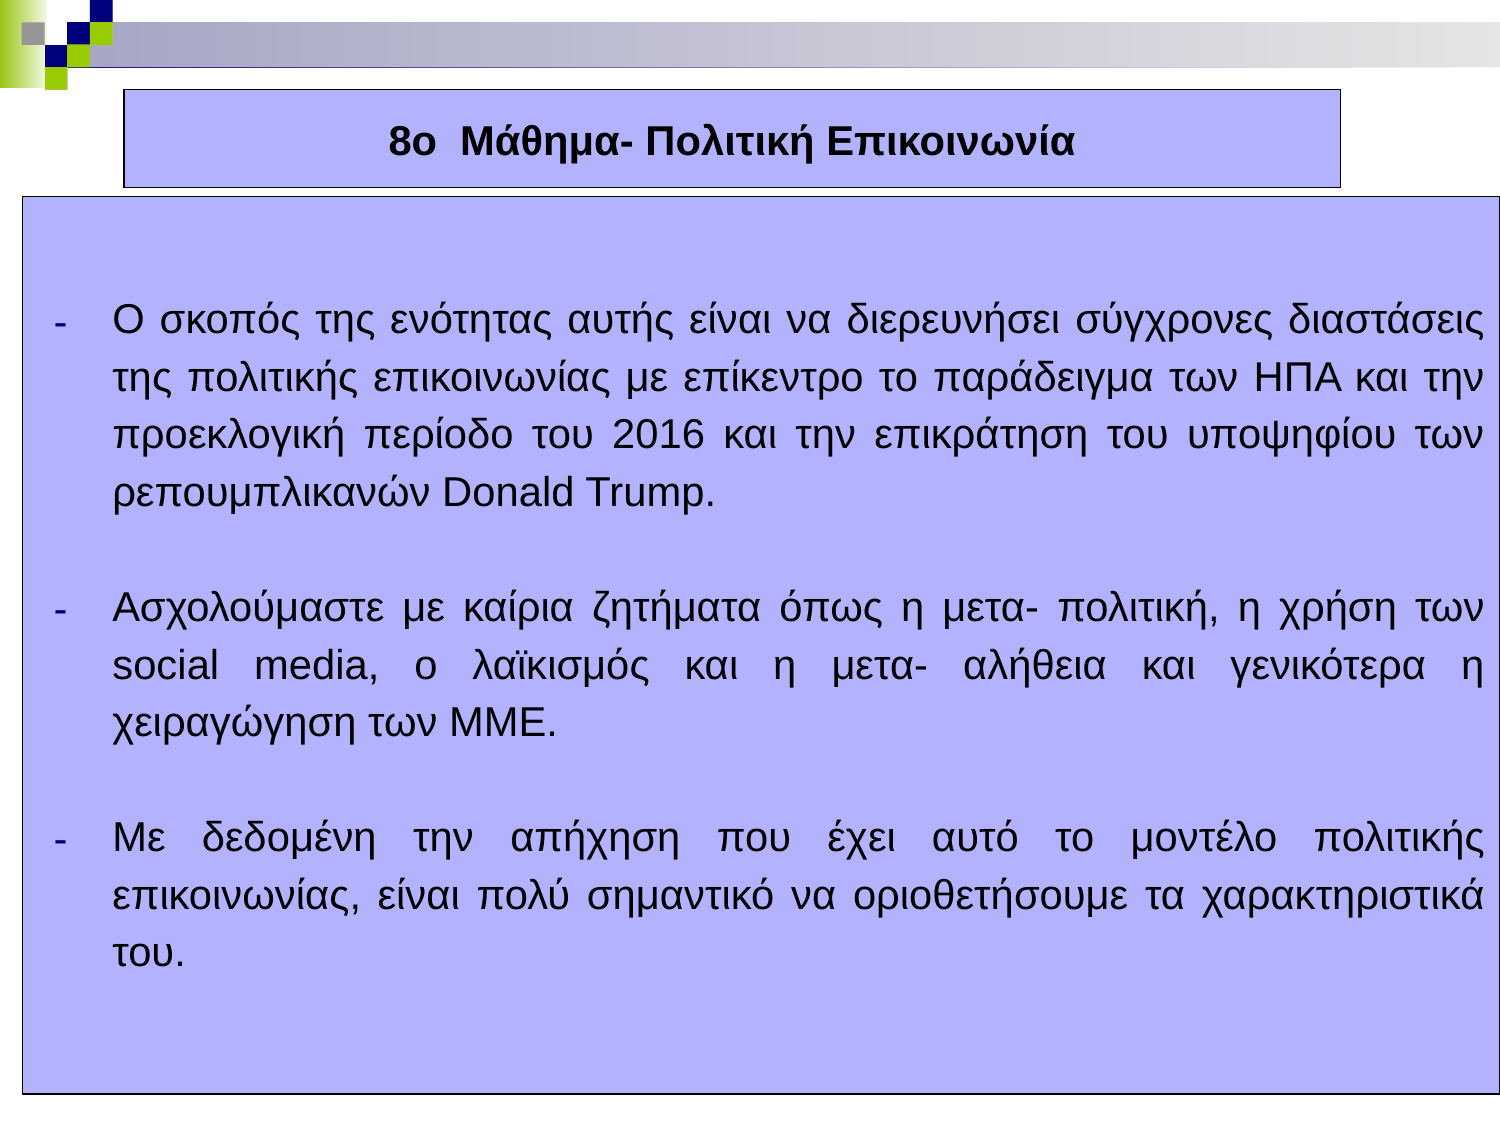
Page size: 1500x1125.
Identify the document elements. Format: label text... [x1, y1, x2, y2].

list Ο σκοπός της ενότητας αυτής είναι να διερευνήσει σύγχρονες διαστάσεις της πολιτικής επικοινωνίας με επίκεντρο το παράδειγμα των ΗΠΑ και την προεκλογική περίοδο του 2016 και την επικράτηση του υποψηφίου των ρεπουμπλικανών Donald Trump. Ασχολούμαστε με καίρια ζητήματα όπως η μετα- πολιτική, η χρήση των social media, ο λαϊκισμός και η μετα- αλήθεια και γενικότερα η χειραγώγηση των ΜΜΕ. Με δεδομένη την απήχηση που έχει αυτό το μοντέλο πολιτικής επικοινωνίας, είναι πολύ σημαντικό να οριοθετήσουμε τα χαρακτηριστικά του. [22, 196, 1500, 1094]
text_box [0, 0, 1500, 90]
title 8ο Μάθημα- Πολιτική Επικοινωνία [123, 99, 1341, 188]
